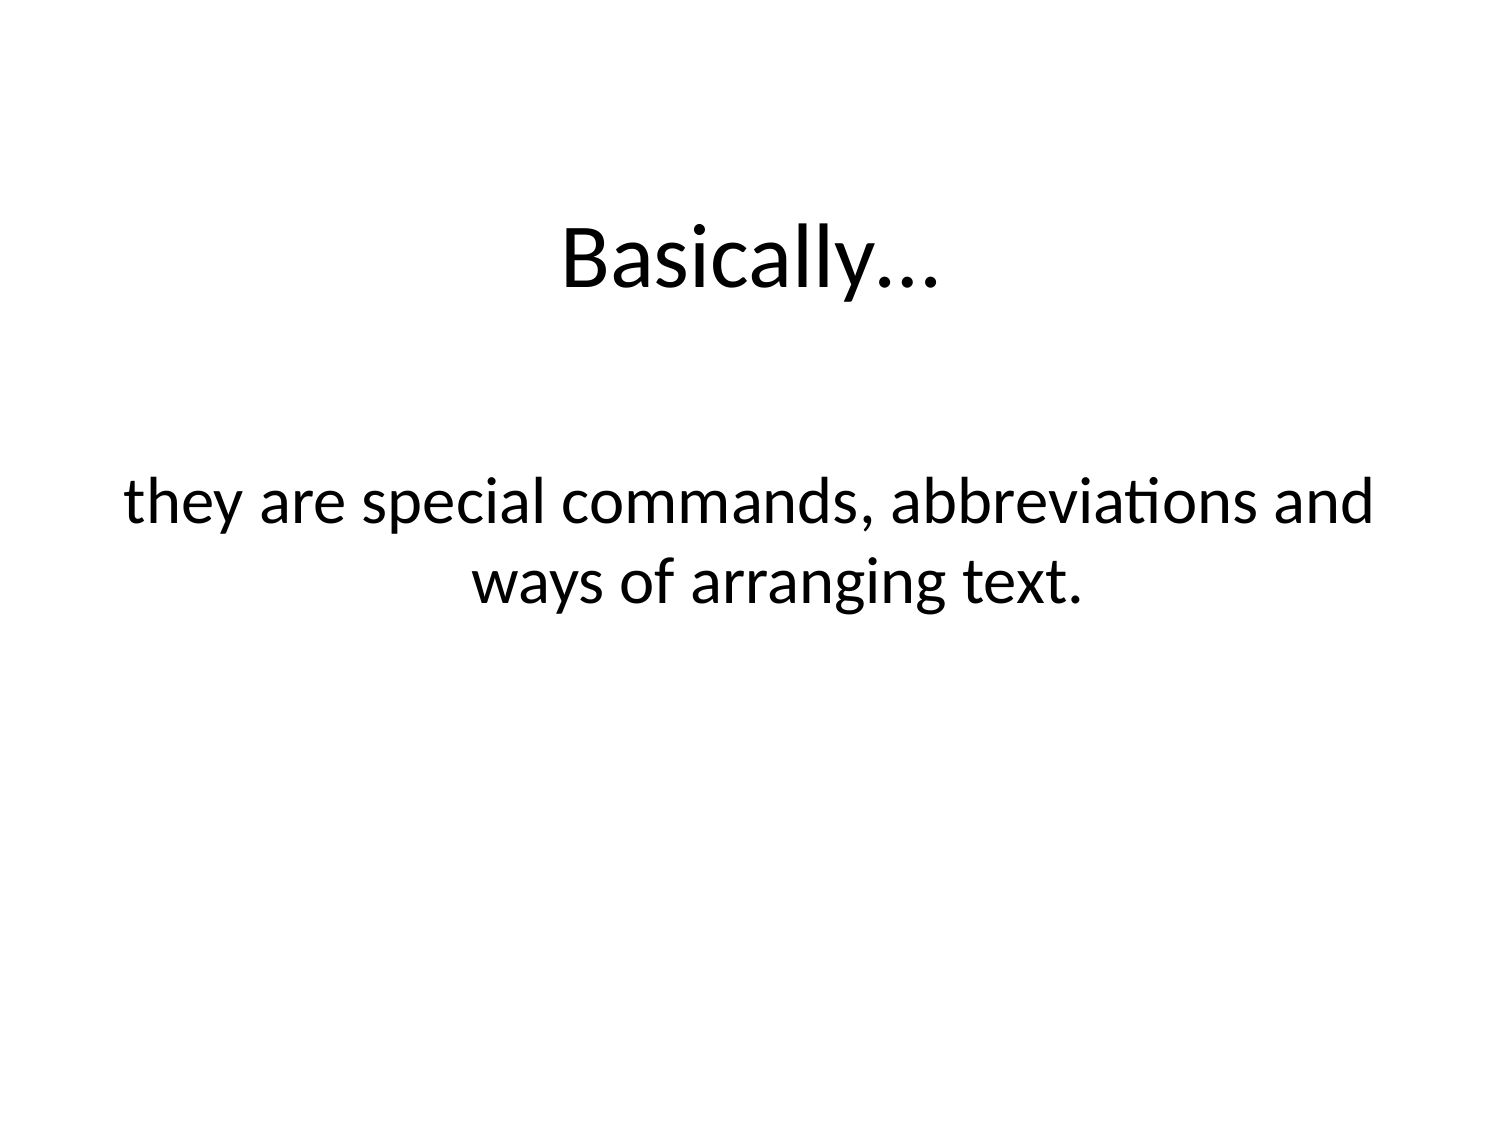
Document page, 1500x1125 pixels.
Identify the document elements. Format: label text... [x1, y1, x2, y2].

list they are special commands, abbreviations and ways of arranging text. [75, 262, 1425, 1005]
title Basically… [75, 45, 1425, 262]
